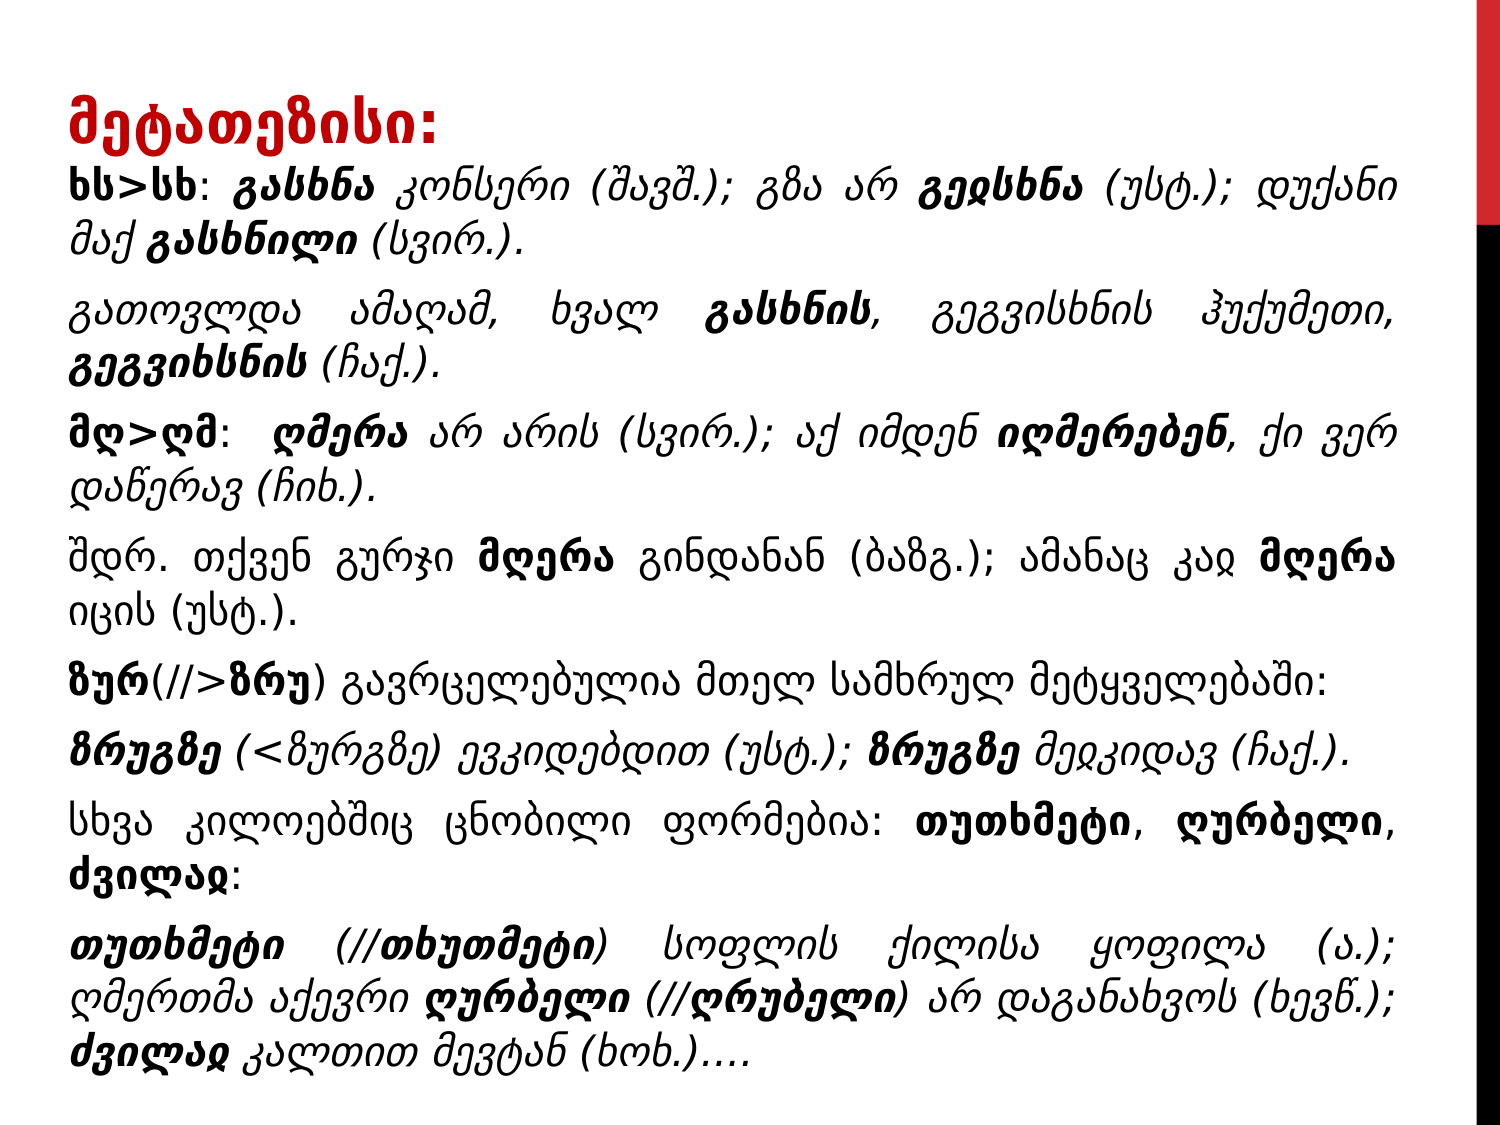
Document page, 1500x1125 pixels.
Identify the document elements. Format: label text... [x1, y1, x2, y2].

text_box მეტათეზისი: ხს>სხ: გასხნა კონსერი (შავშ.); გზა არ გეჲსხნა (უსტ.); დუქანი მაქ გასხნილი (სვირ.). გათოვლდა ამაღამ, ხვალ გასხნის, გეგვისხნის ჰუქუმეთი, გეგვიხსნის (ჩაქ.). მღ>ღმ: ღმერა არ არის (სვირ.); აქ იმდენ იღმერებენ, ქი ვერ დაწერავ (ჩიხ.). შდრ. თქვენ გურჯი მღერა გინდანან (ბაზგ.); ამანაც კაჲ მღერა იცის (უსტ.). ზურ(//>ზრუ) გავრცელებულია მთელ სამხრულ მეტყველებაში: ზრუგზე (<ზურგზე) ევკიდებდით (უსტ.); ზრუგზე მეჲკიდავ (ჩაქ.). სხვა კილოებშიც ცნობილი ფორმებია: თუთხმეტი, ღურბელი, ძვილაჲ: თუთხმეტი (//თხუთმეტი) სოფლის ქილისა ყოფილა (ა.); ღმერთმა აქევრი ღურბელი (//ღრუბელი) არ დაგანახვოს (ხევწ.); ძვილაჲ კალთით მევტან (ხოხ.).... [53, 78, 1412, 1125]
